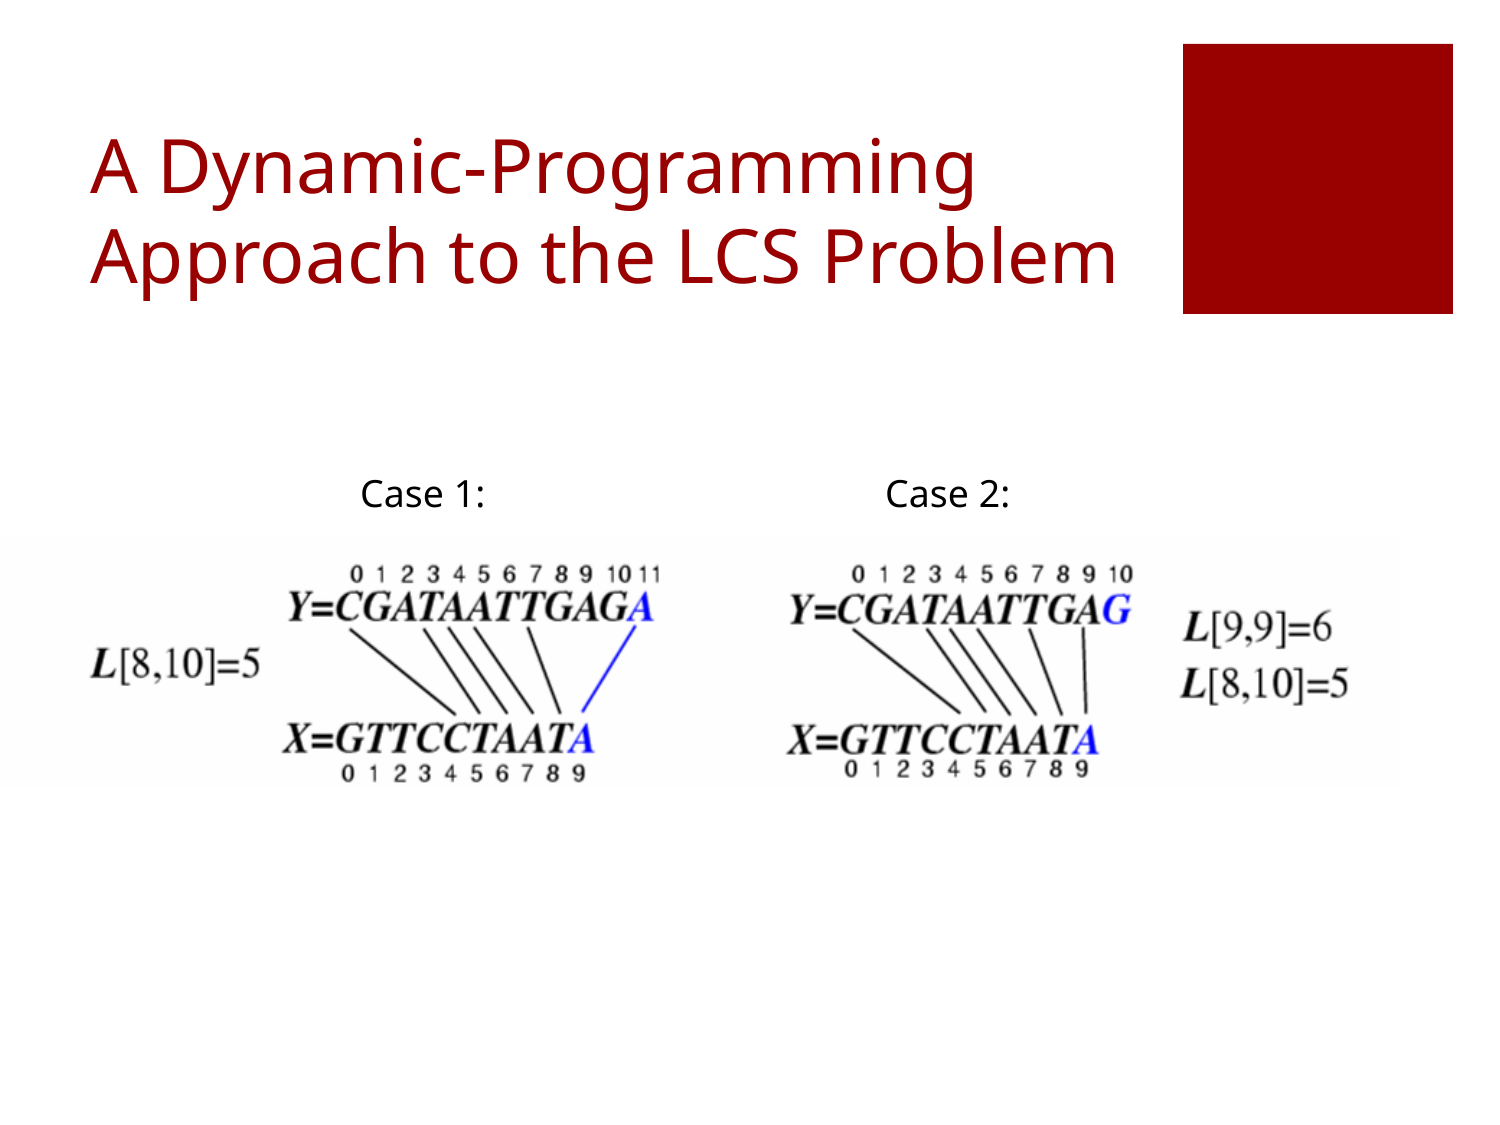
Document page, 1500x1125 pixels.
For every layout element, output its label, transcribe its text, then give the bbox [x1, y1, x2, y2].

title A Dynamic-Programming Approach to the LCS Problem [75, 119, 1231, 307]
text_box Case 2: [870, 462, 1026, 523]
text_box Case 1: [345, 462, 501, 523]
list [0, 535, 1401, 788]
